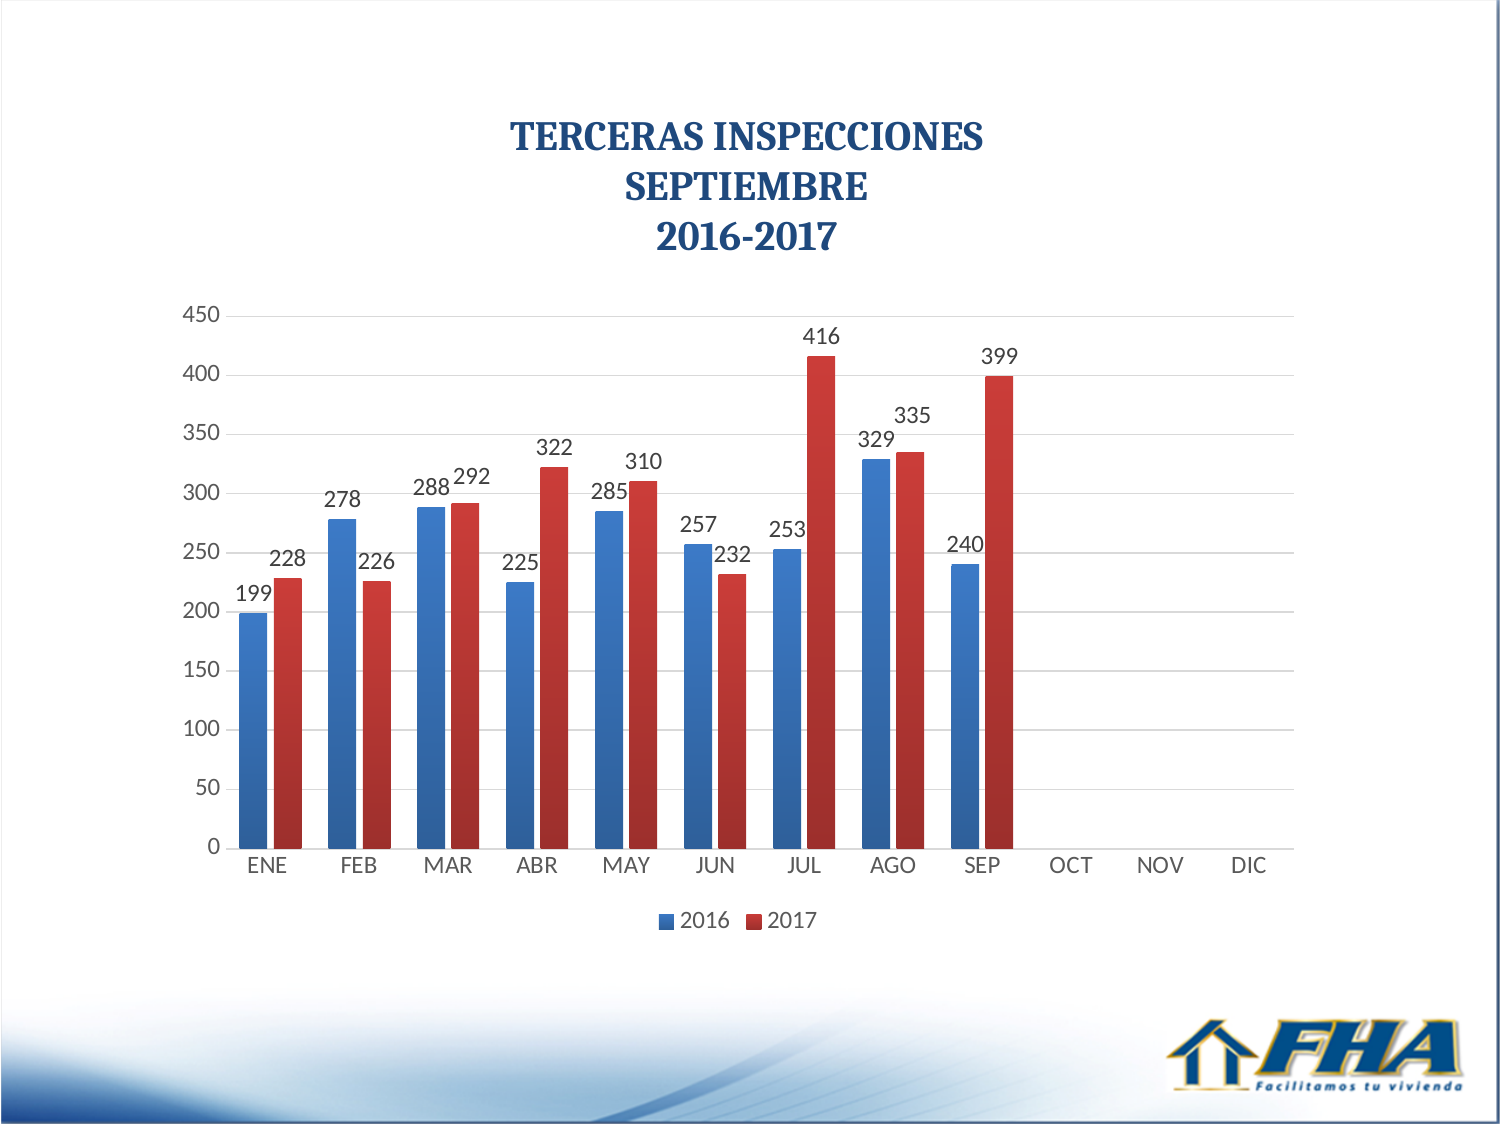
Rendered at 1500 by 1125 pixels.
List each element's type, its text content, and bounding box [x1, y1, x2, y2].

picture [0, 0, 1500, 1125]
text_box TERCERAS INSPECCIONES SEPTIEMBRE 2016-2017 [371, 101, 1122, 267]
chart [159, 290, 1318, 941]
